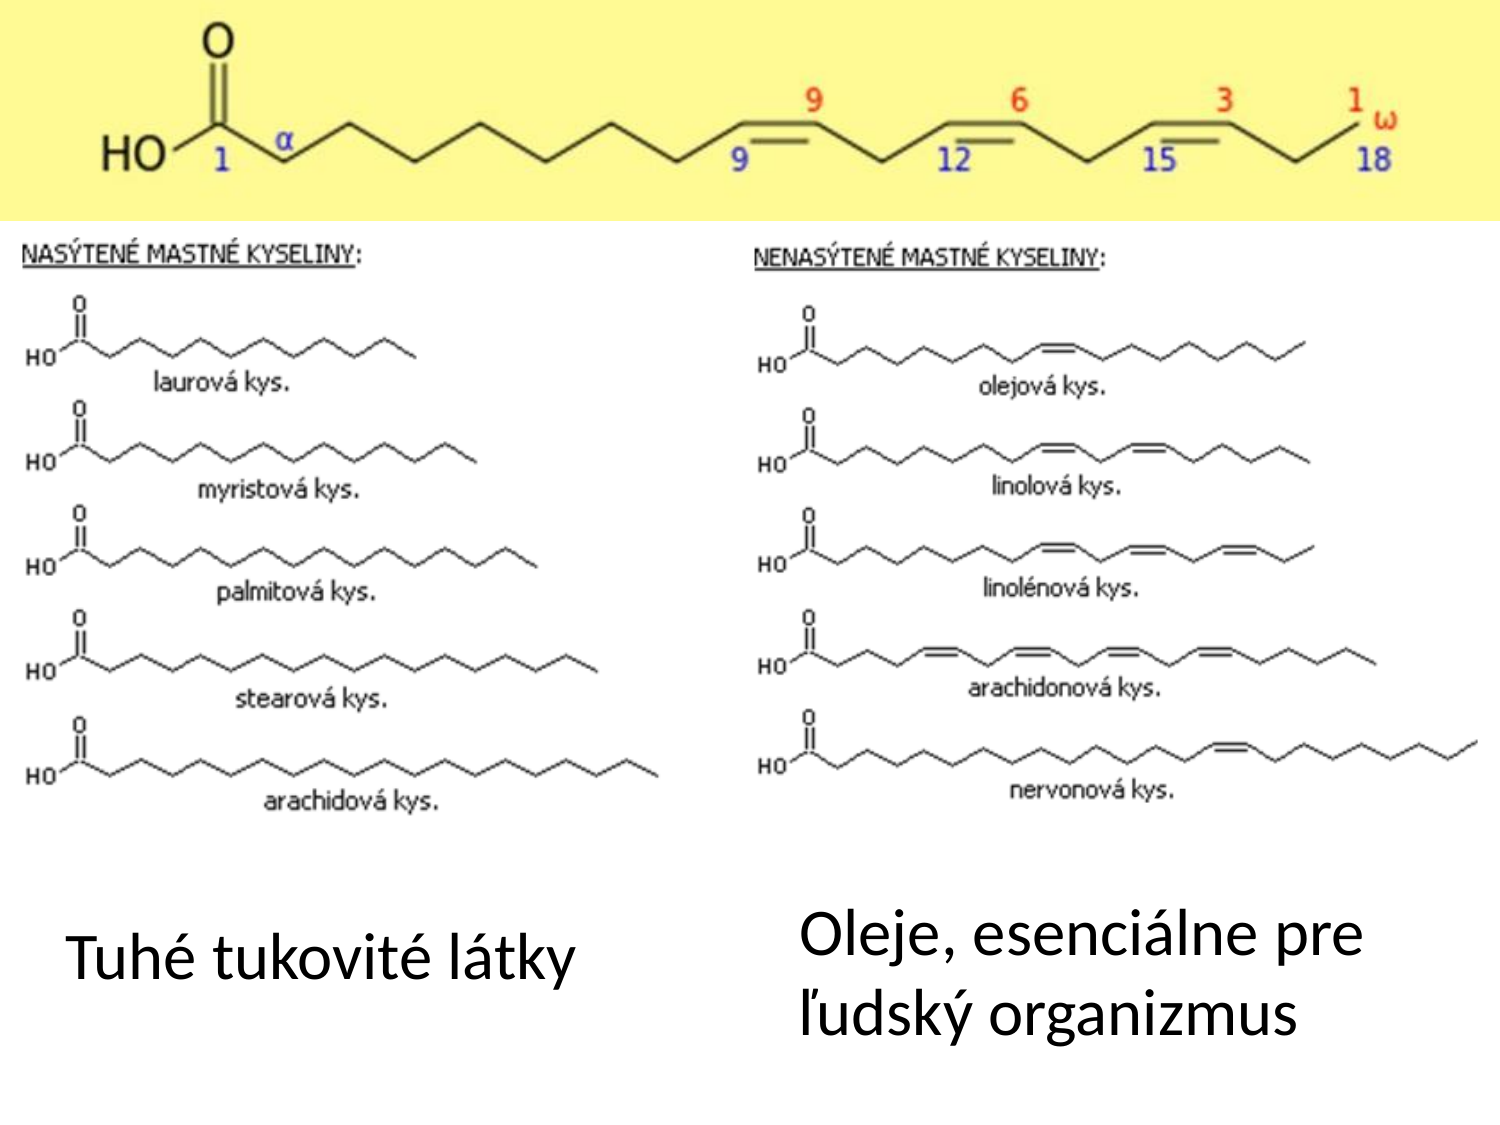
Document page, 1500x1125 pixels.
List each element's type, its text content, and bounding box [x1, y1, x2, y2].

list Tuhé tukovité látky [50, 905, 715, 1106]
text_box Oleje, esenciálne pre ľudský organizmus [784, 881, 1449, 1086]
picture [0, 0, 1500, 847]
